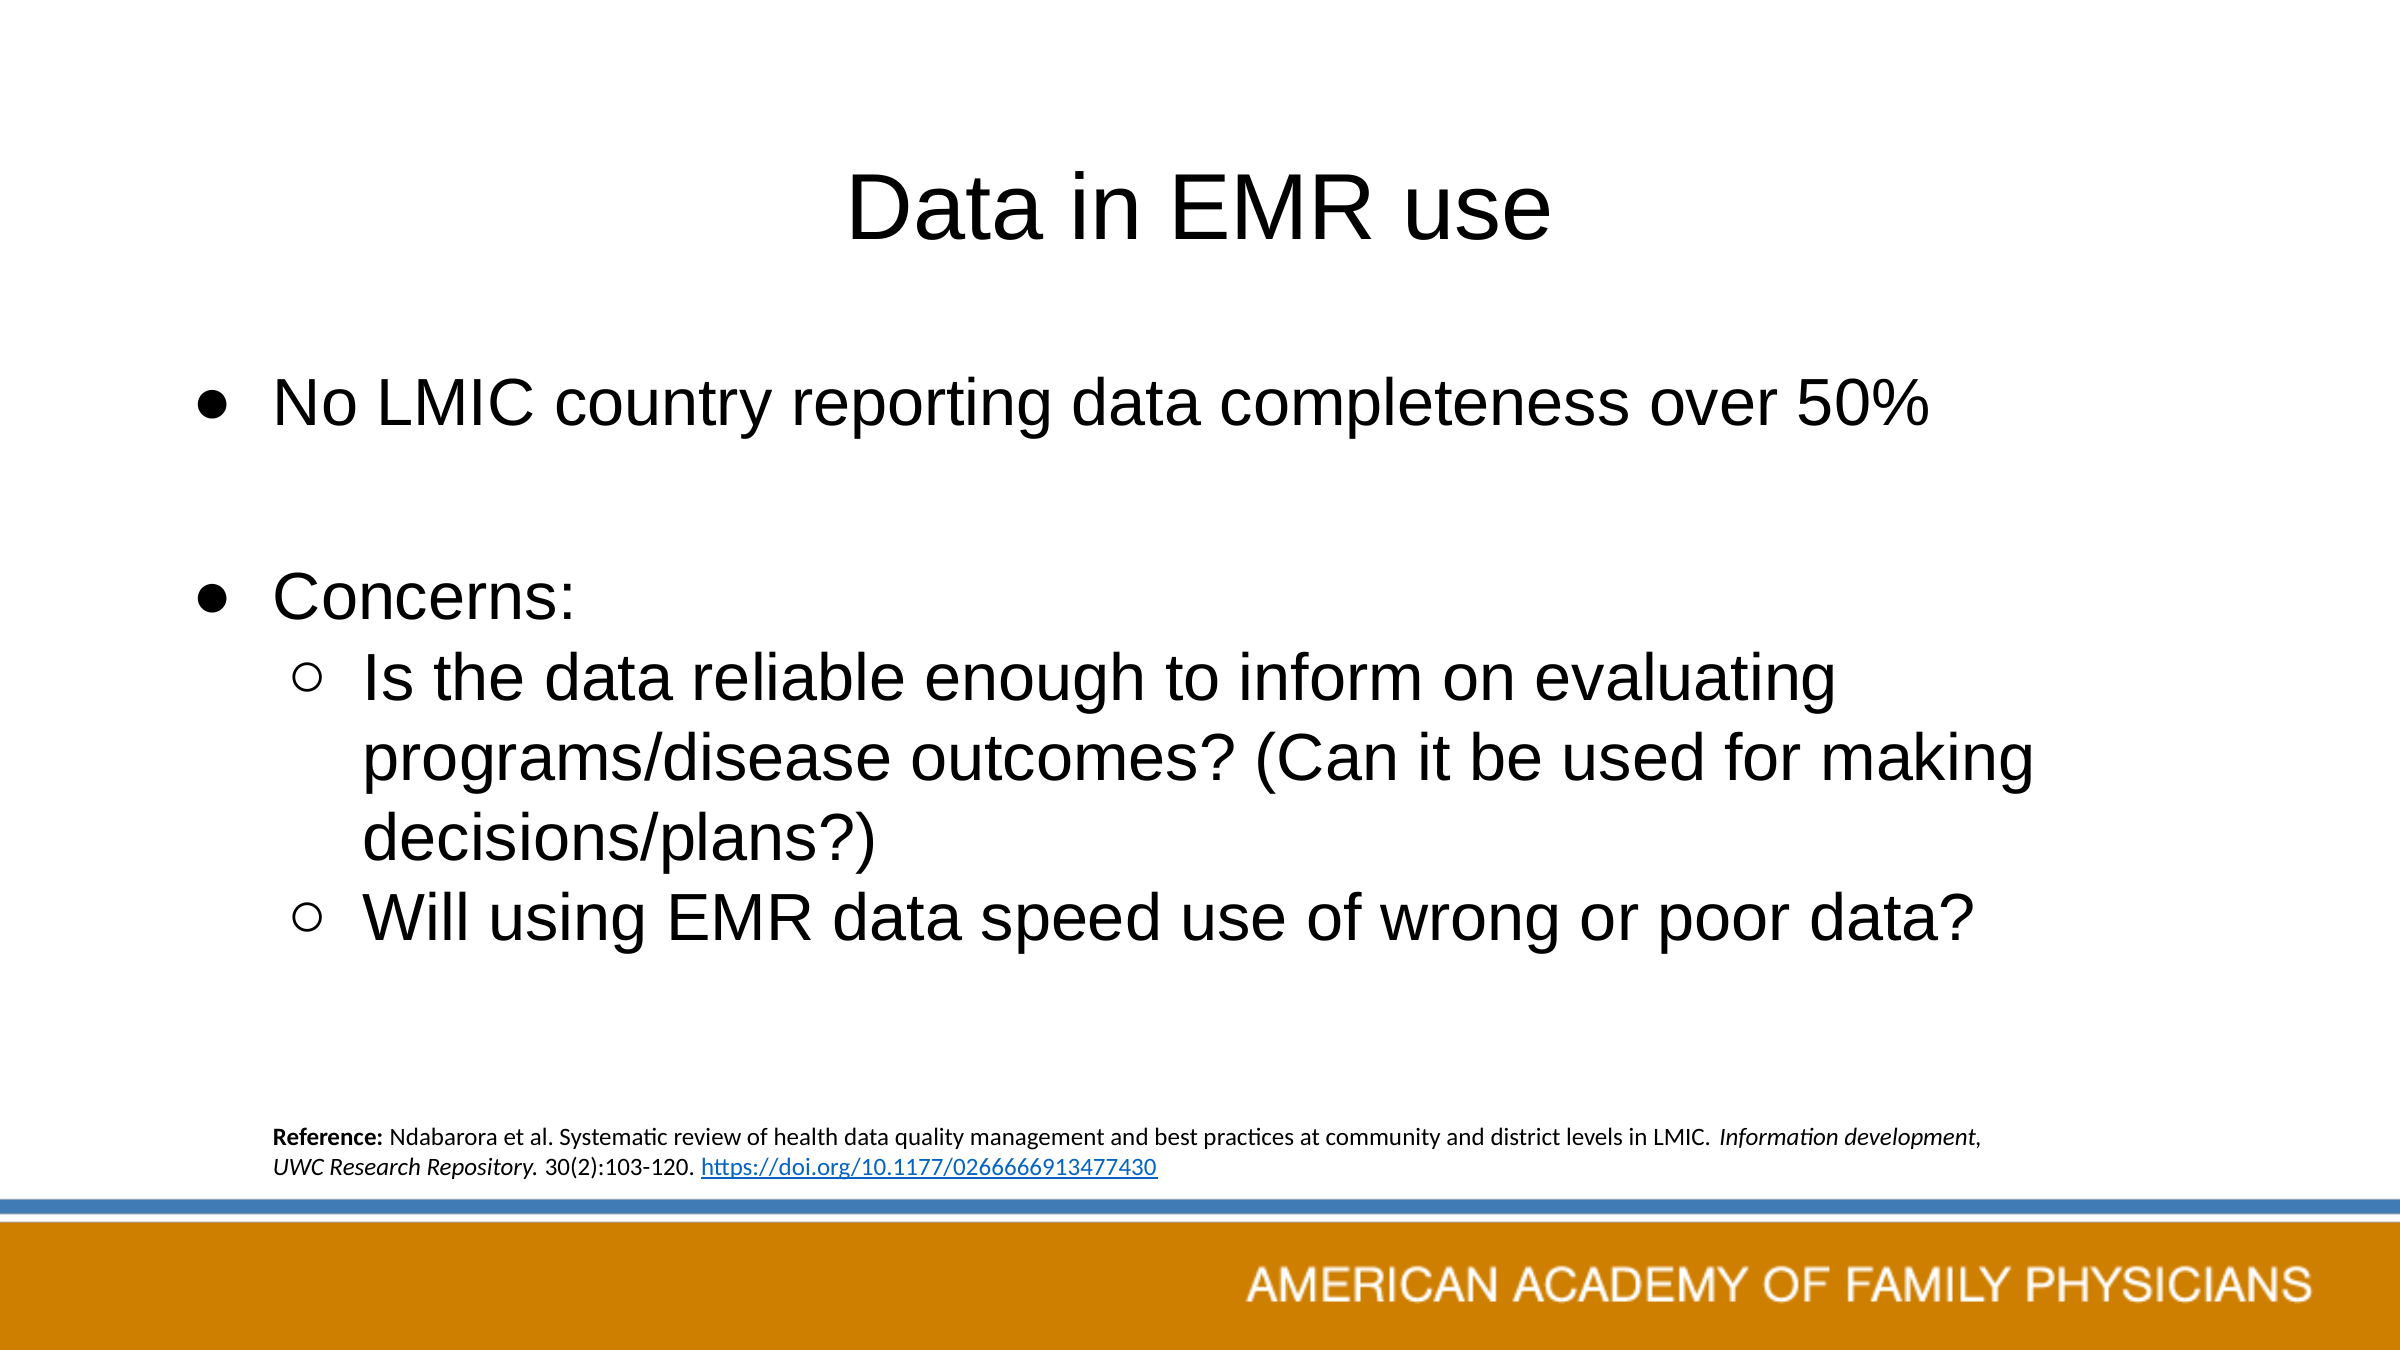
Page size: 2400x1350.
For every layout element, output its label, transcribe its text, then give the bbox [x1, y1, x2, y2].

list No LMIC country reporting data completeness over 50% Concerns: Is the data reliable enough to inform on evaluating programs/disease outcomes? (Can it be used for making decisions/plans?) Will using EMR data speed use of wrong or poor data? [165, 359, 2235, 1216]
title Data in EMR use [165, 71, 2235, 333]
text_box Reference: Ndabarora et al. Systematic review of health data quality management and best practices at community and district levels in LMIC. Information development, UWC Research Repository. 30(2):103-120. https://doi.org/10.1177/0266666913477430 [165, 1102, 2034, 1216]
picture [0, 0, 2400, 1350]
